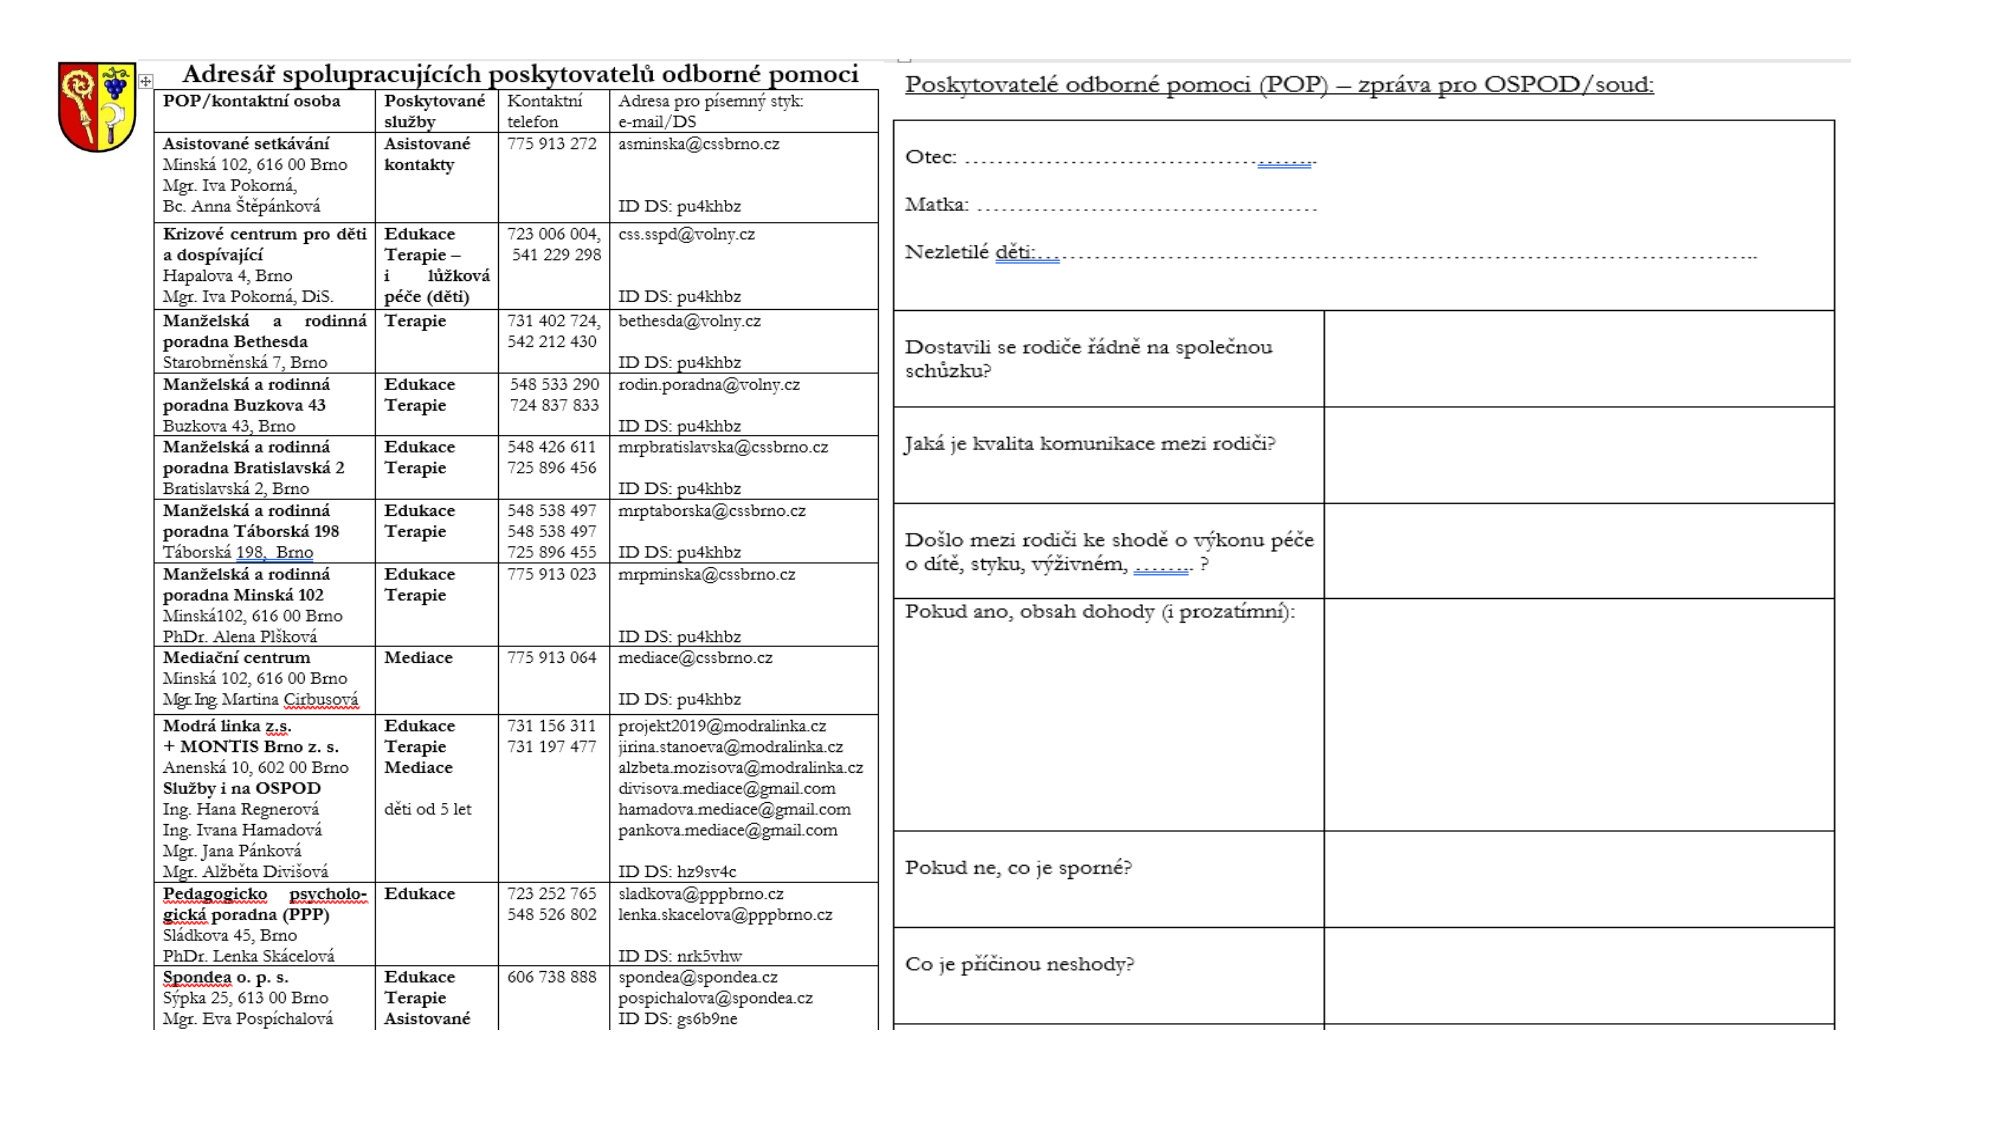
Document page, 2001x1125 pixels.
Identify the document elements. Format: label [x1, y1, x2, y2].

picture [884, 59, 1851, 1030]
picture [56, 59, 138, 155]
list [137, 59, 884, 1030]
